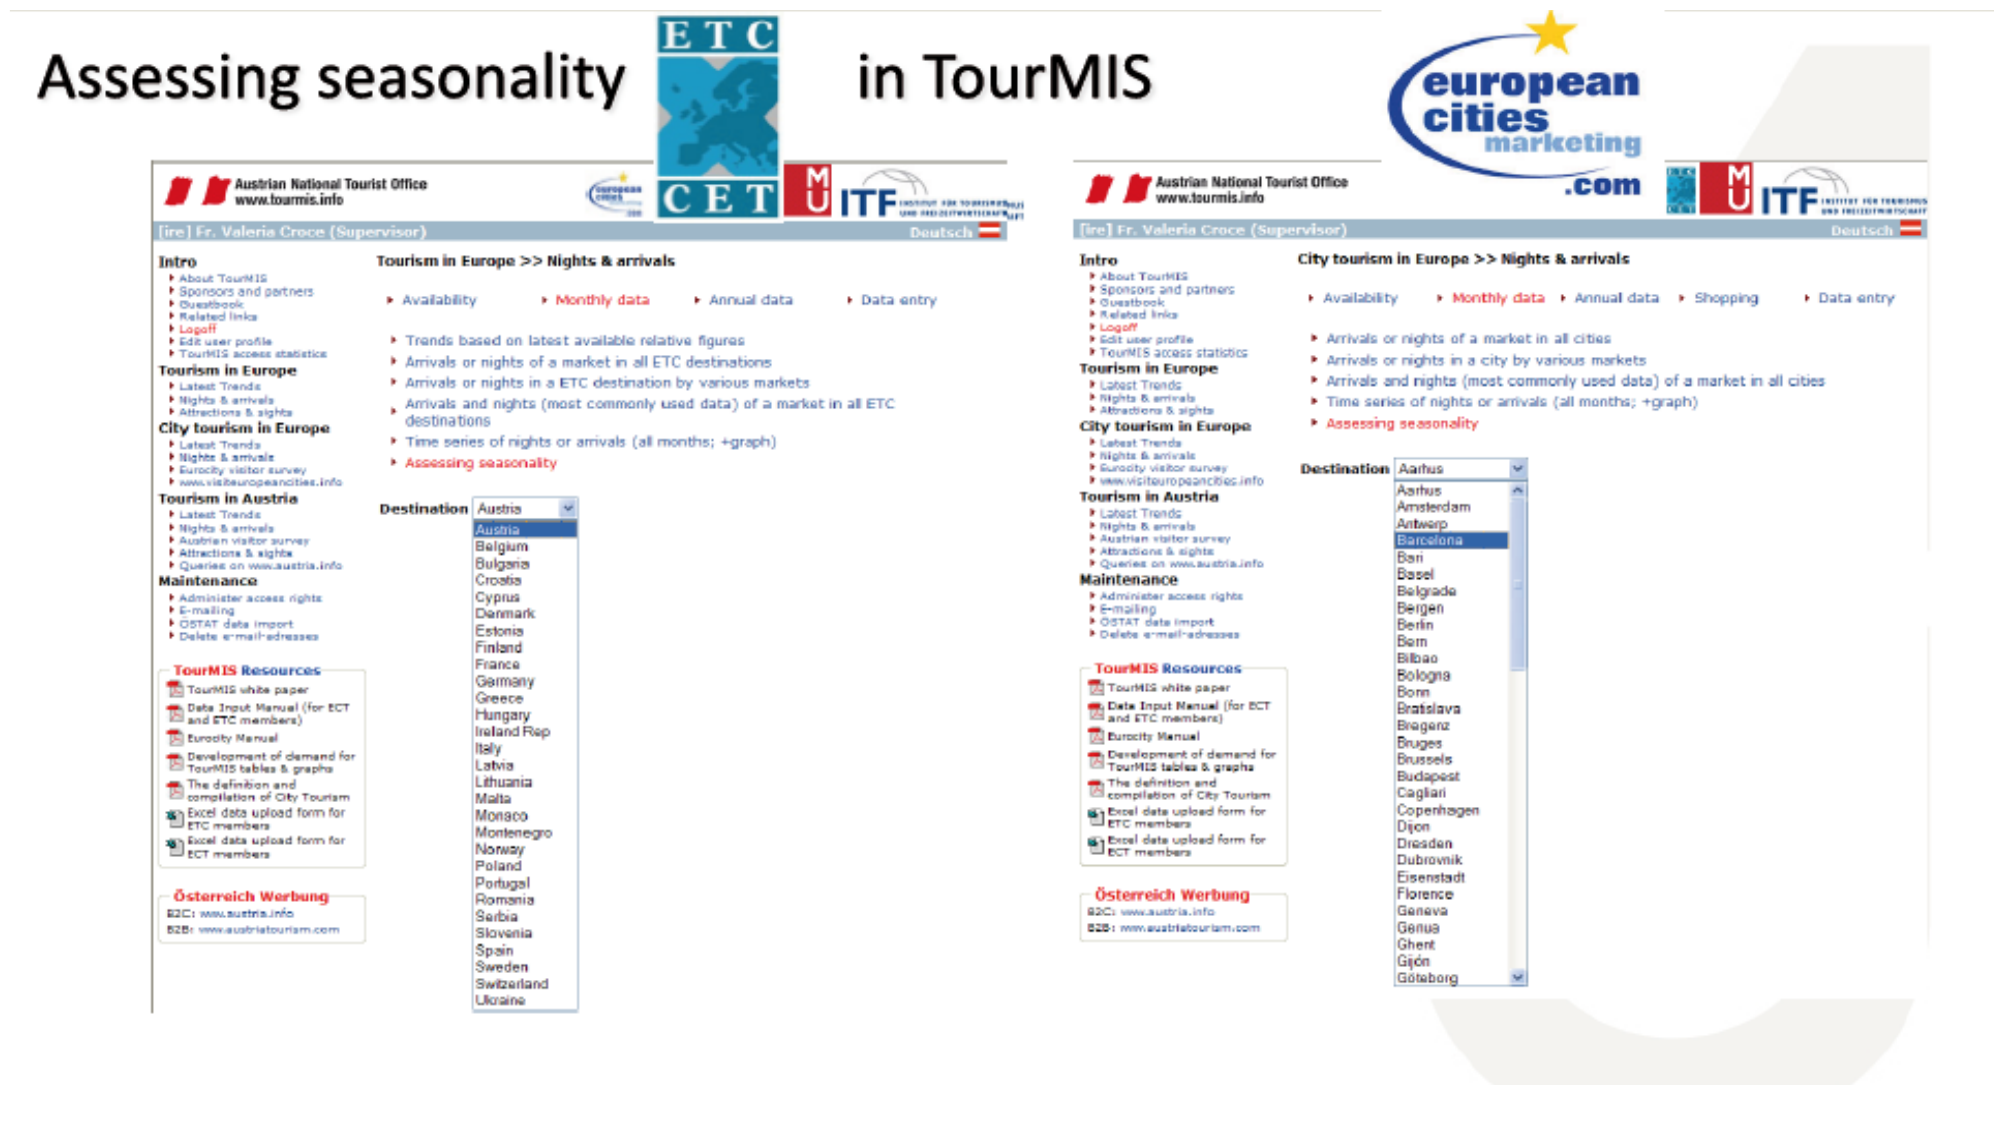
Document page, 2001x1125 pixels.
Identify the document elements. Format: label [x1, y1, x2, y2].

list [9, 10, 1995, 1085]
